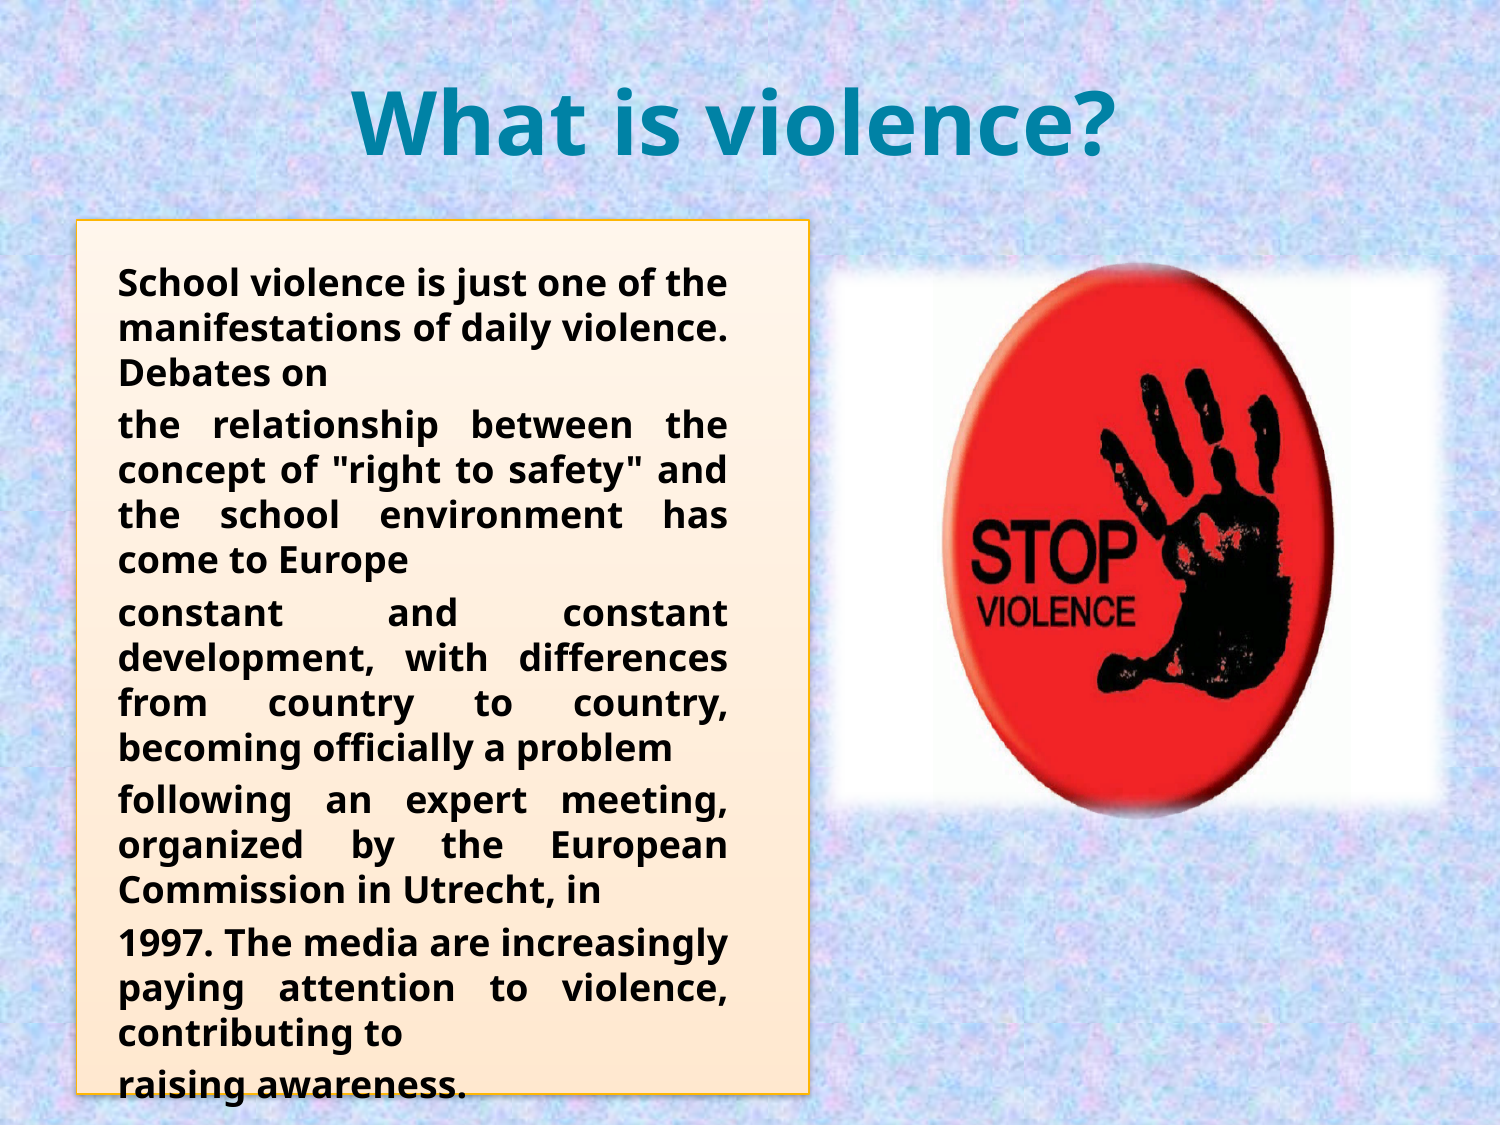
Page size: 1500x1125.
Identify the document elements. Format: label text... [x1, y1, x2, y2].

list School violence is just one of the manifestations of daily violence. Debates on the relationship between the concept of "right to safety" and the school environment has come to Europe constant and constant development, with differences from country to country, becoming officially a problem following an expert meeting, organized by the European Commission in Utrecht, in 1997. The media are increasingly paying attention to violence, contributing to raising awareness. [102, 251, 745, 840]
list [809, 251, 1462, 827]
text_box [76, 219, 810, 1095]
picture [0, 0, 1500, 1125]
title What is violence? [336, 30, 1388, 182]
